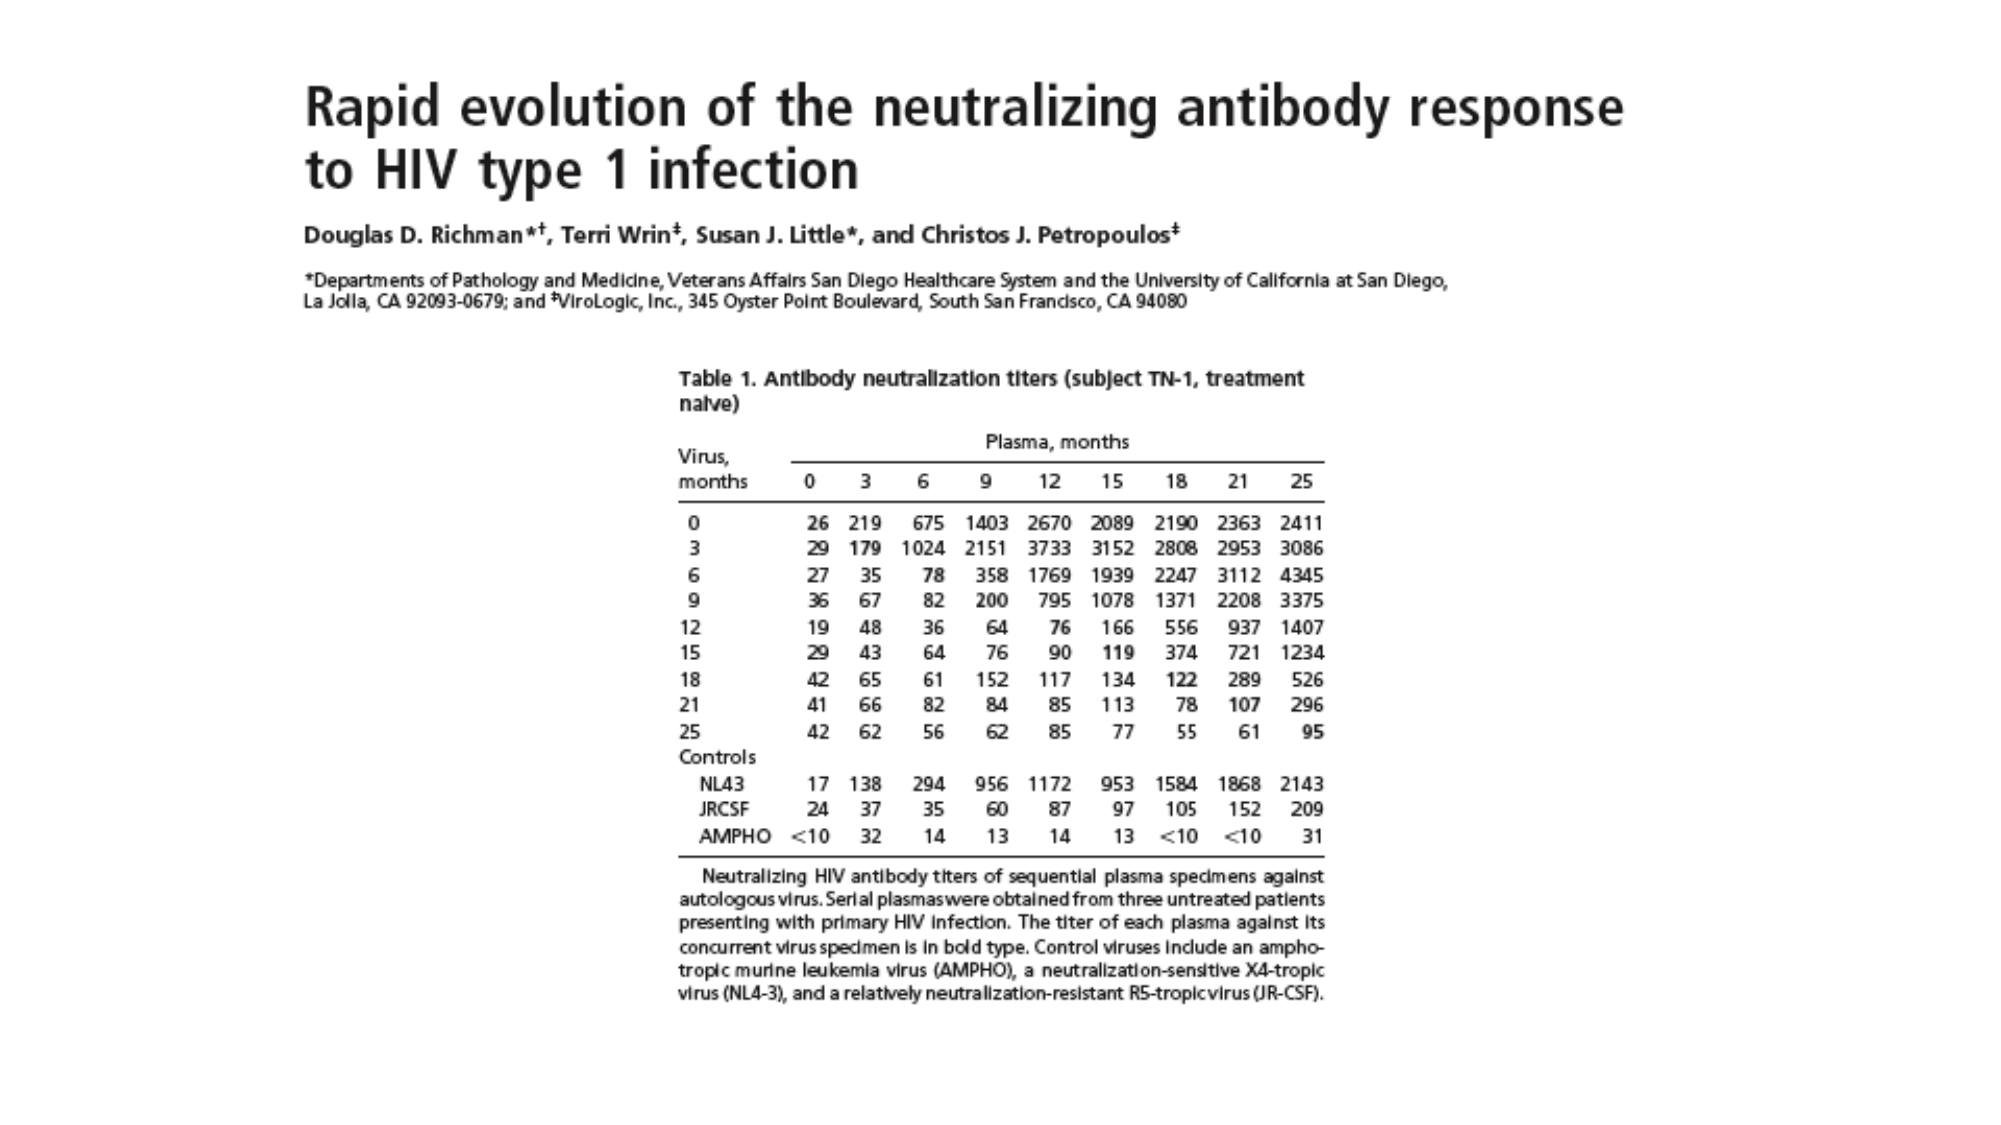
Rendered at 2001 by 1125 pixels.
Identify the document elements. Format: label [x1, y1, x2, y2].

picture [287, 74, 1650, 319]
picture [656, 349, 1344, 1040]
